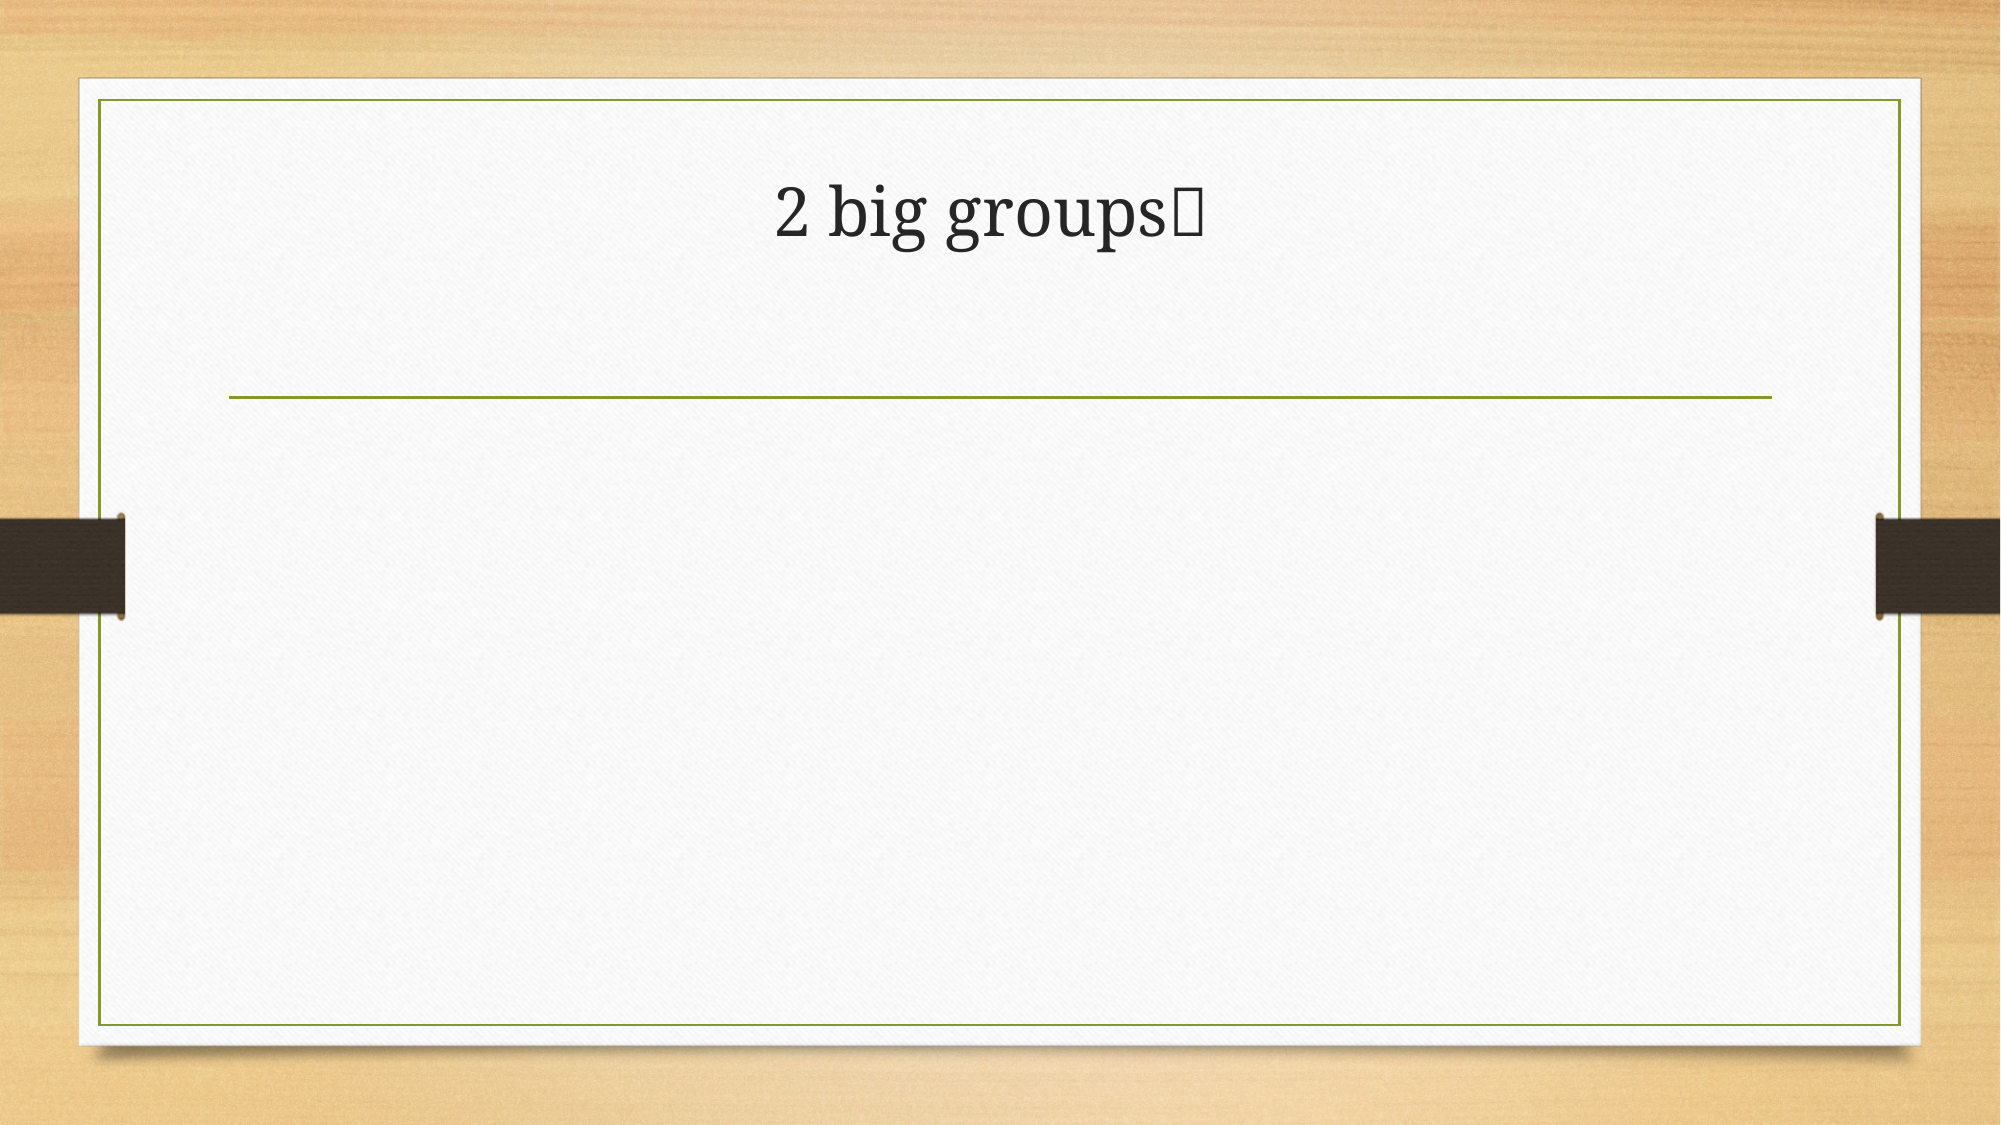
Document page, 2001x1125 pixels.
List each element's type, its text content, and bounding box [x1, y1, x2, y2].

picture [0, 0, 2001, 1125]
title 2 big groups [212, 161, 1788, 258]
